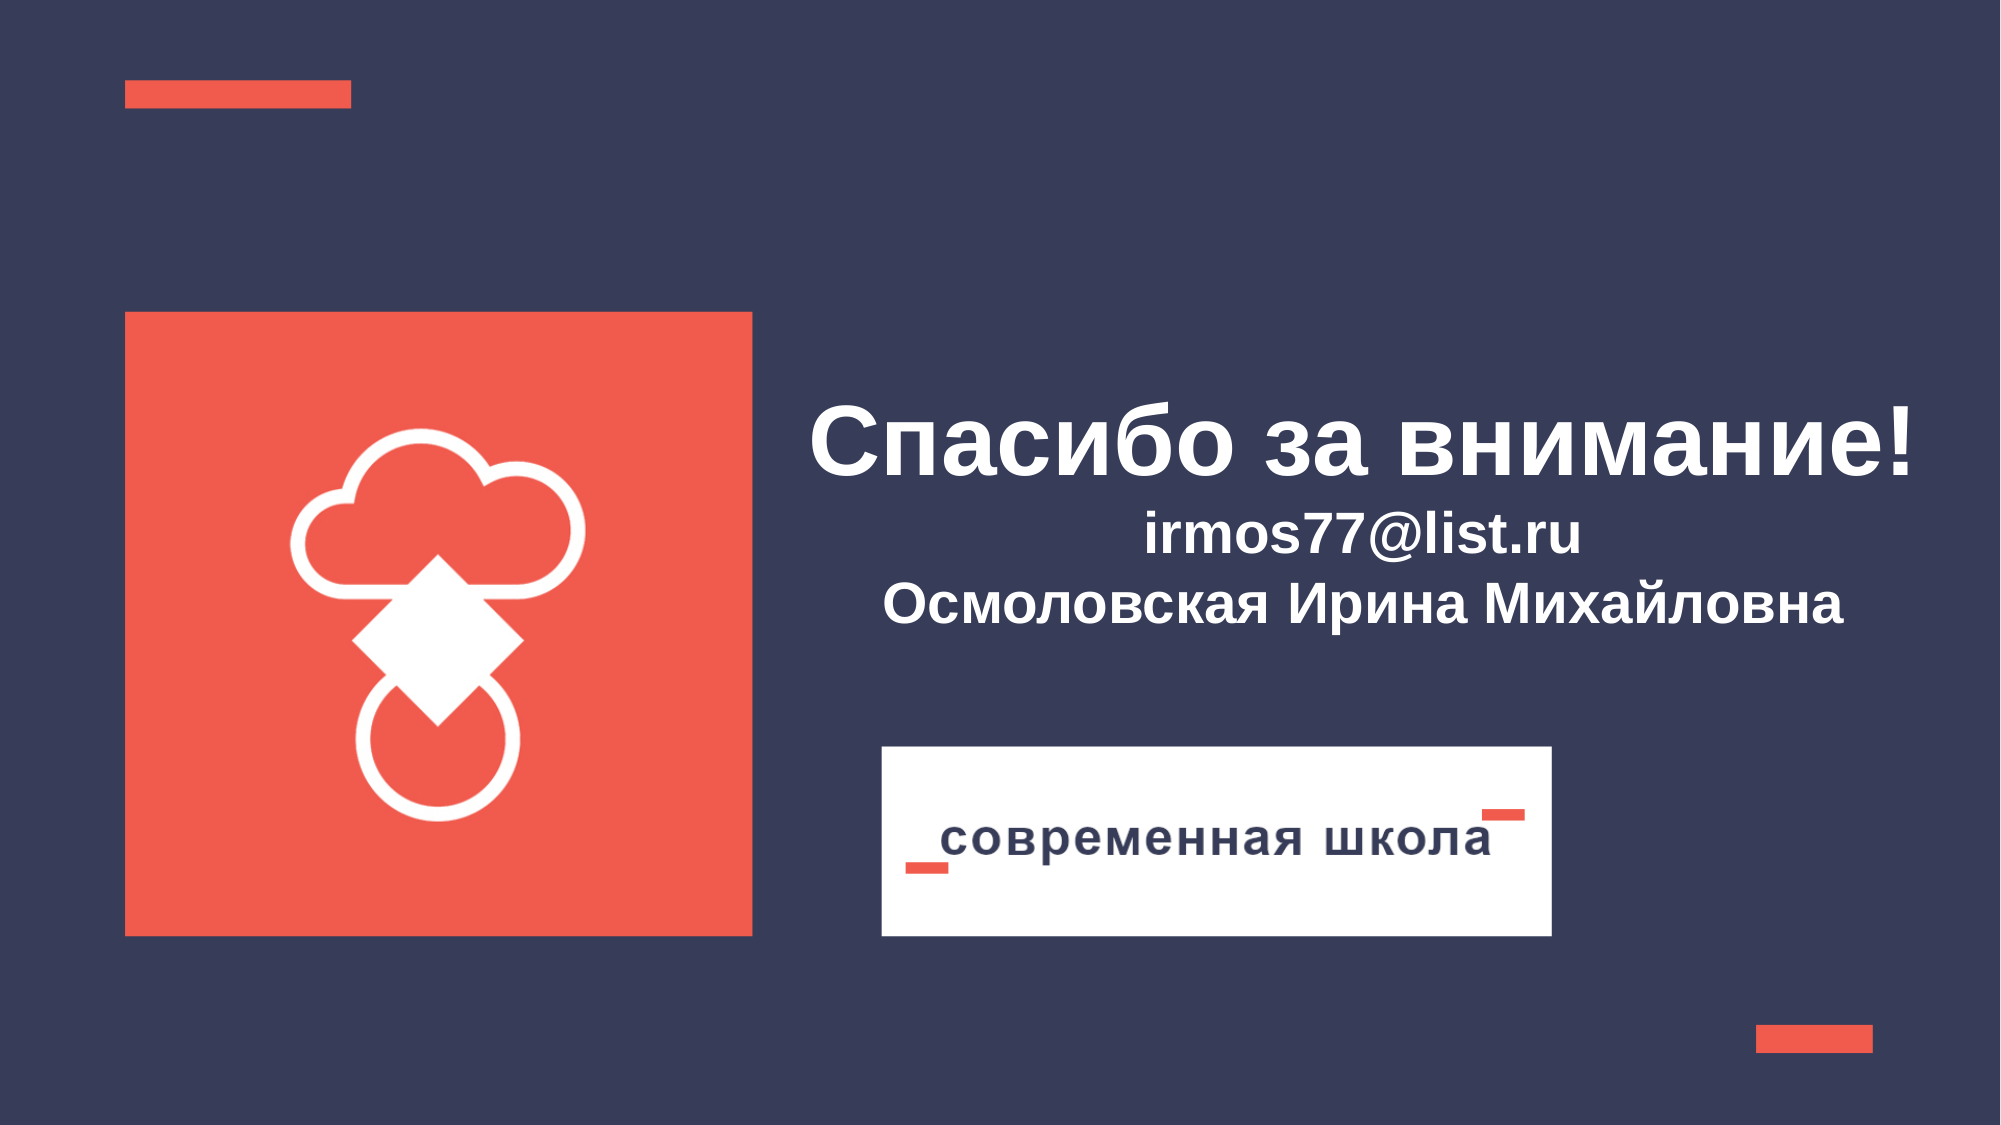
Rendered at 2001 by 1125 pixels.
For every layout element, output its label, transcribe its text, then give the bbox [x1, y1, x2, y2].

picture [0, 0, 2001, 1125]
text_box Спасибо за внимание! irmos77@list.ru Осмоловская Ирина Михайловна [793, 368, 1934, 783]
